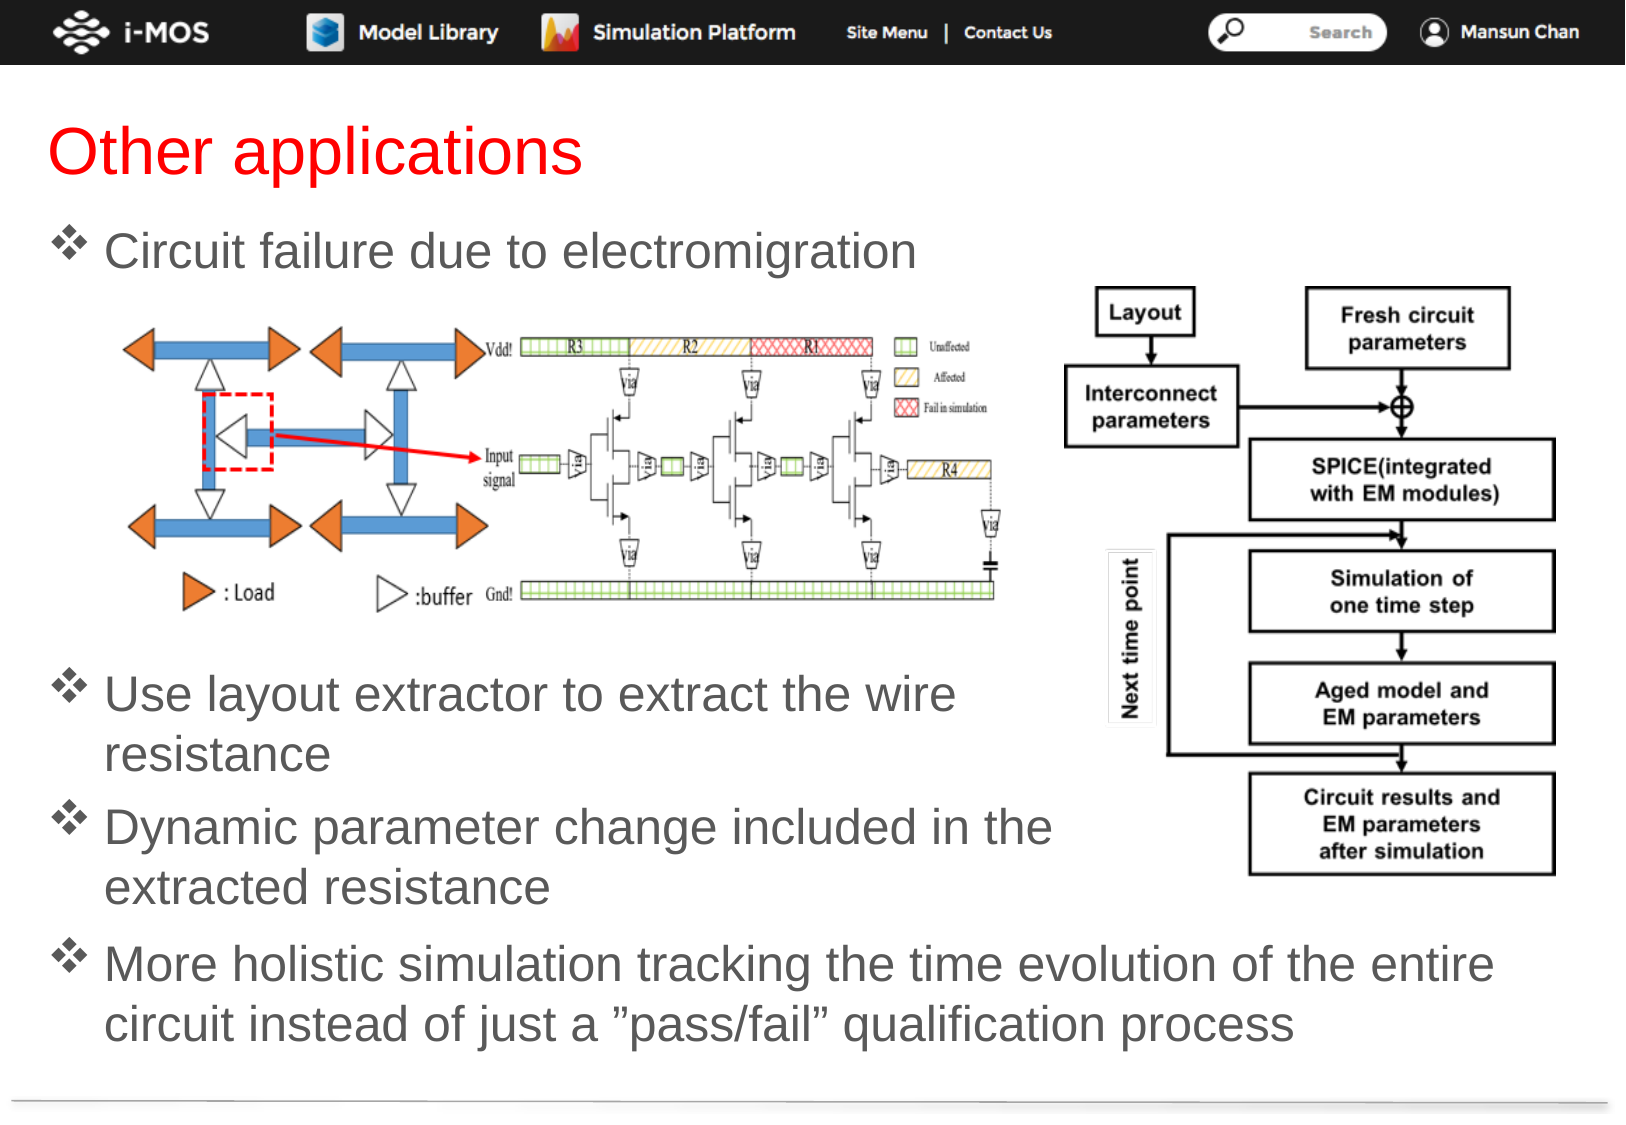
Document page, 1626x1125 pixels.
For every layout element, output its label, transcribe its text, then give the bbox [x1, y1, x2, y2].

picture [1064, 286, 1556, 879]
text_box Circuit failure due to electromigration [32, 211, 1496, 286]
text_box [11, 1100, 1608, 1104]
text_box Use layout extractor to extract the wire resistance Dynamic parameter change included in the extracted resistance [32, 654, 1080, 922]
picture [0, 0, 1625, 65]
text_box More holistic simulation tracking the time evolution of the entire circuit instead of just a ”pass/fail” qualification process [32, 924, 1599, 1059]
picture [115, 319, 1023, 623]
text_box Other applications [32, 100, 1520, 196]
